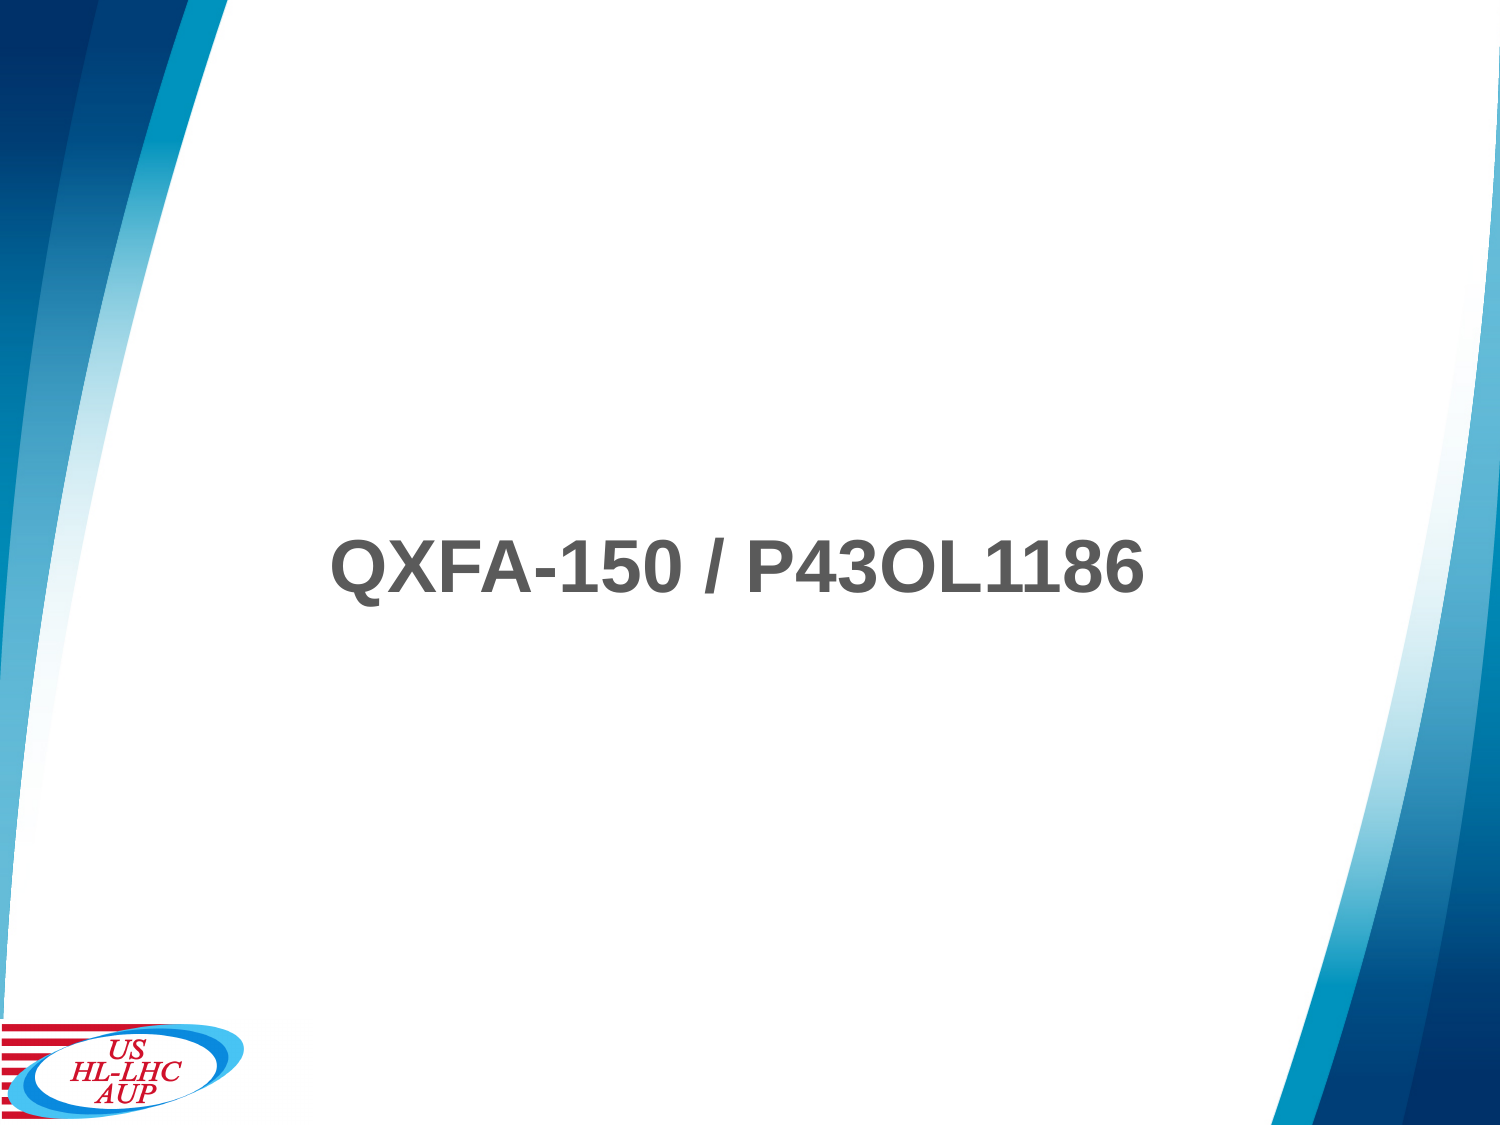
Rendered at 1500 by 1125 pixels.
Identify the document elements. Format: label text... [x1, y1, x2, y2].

title QXFA-150 / P43OL1186 [318, 464, 1159, 661]
picture [0, 0, 1500, 1125]
